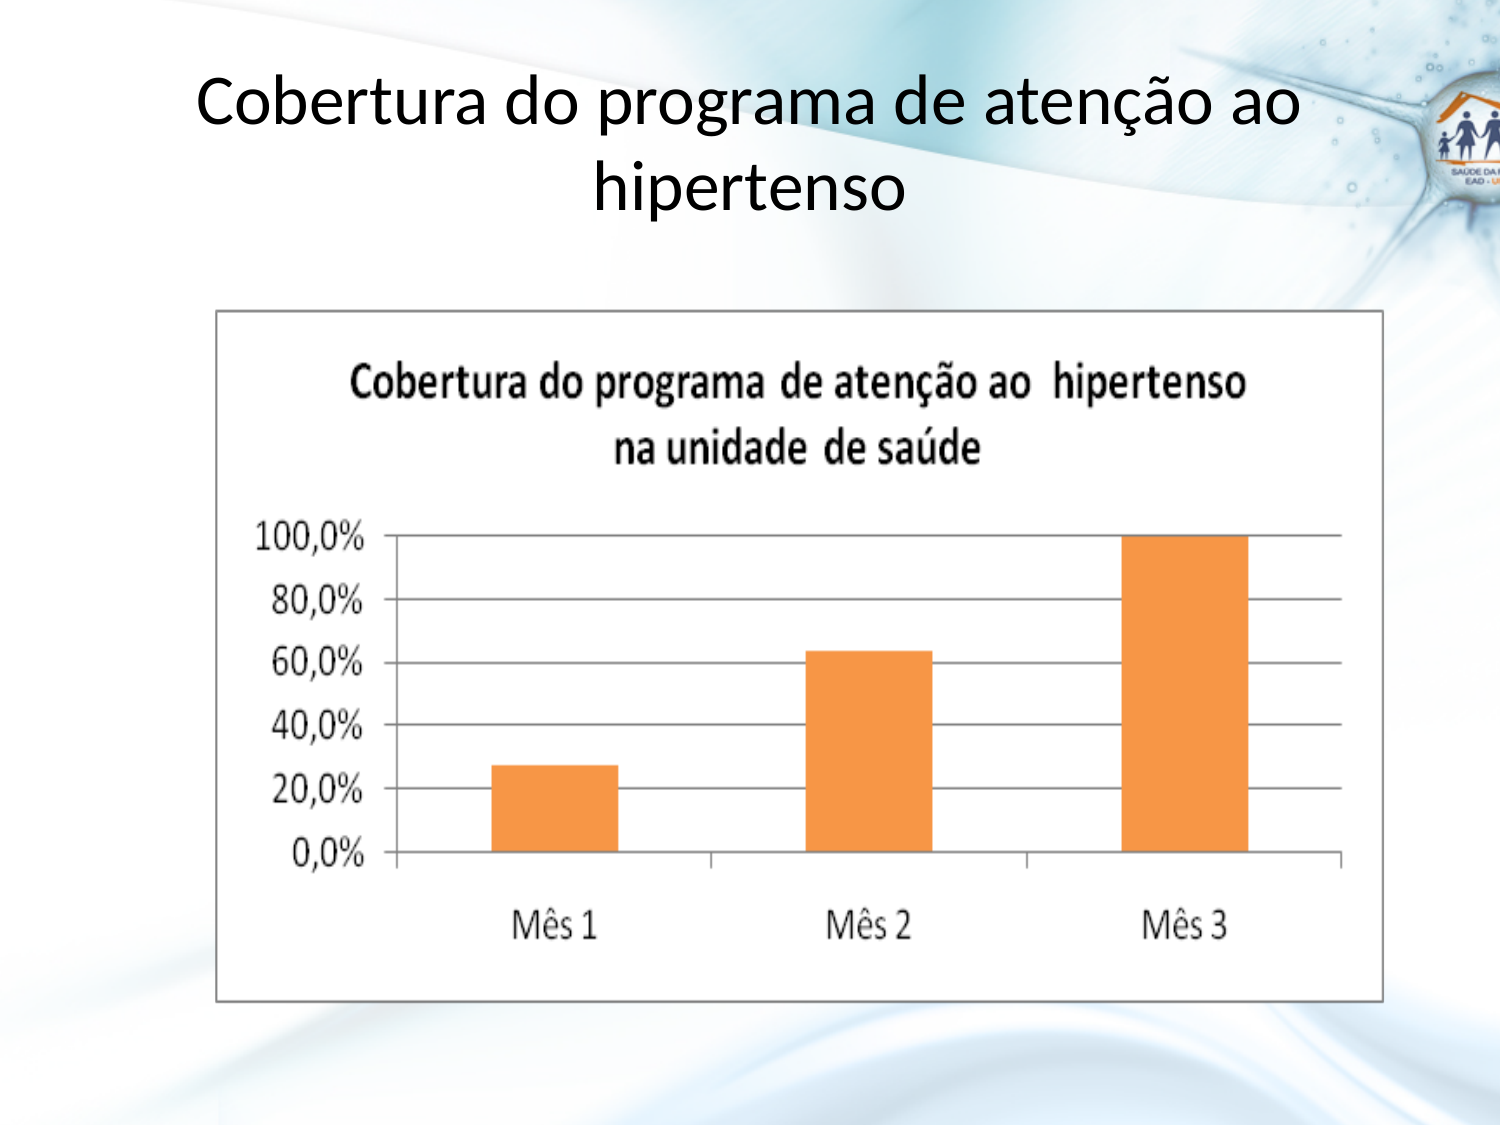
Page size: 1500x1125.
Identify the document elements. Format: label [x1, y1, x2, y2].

list [209, 302, 1391, 1012]
picture [0, 0, 1500, 1125]
